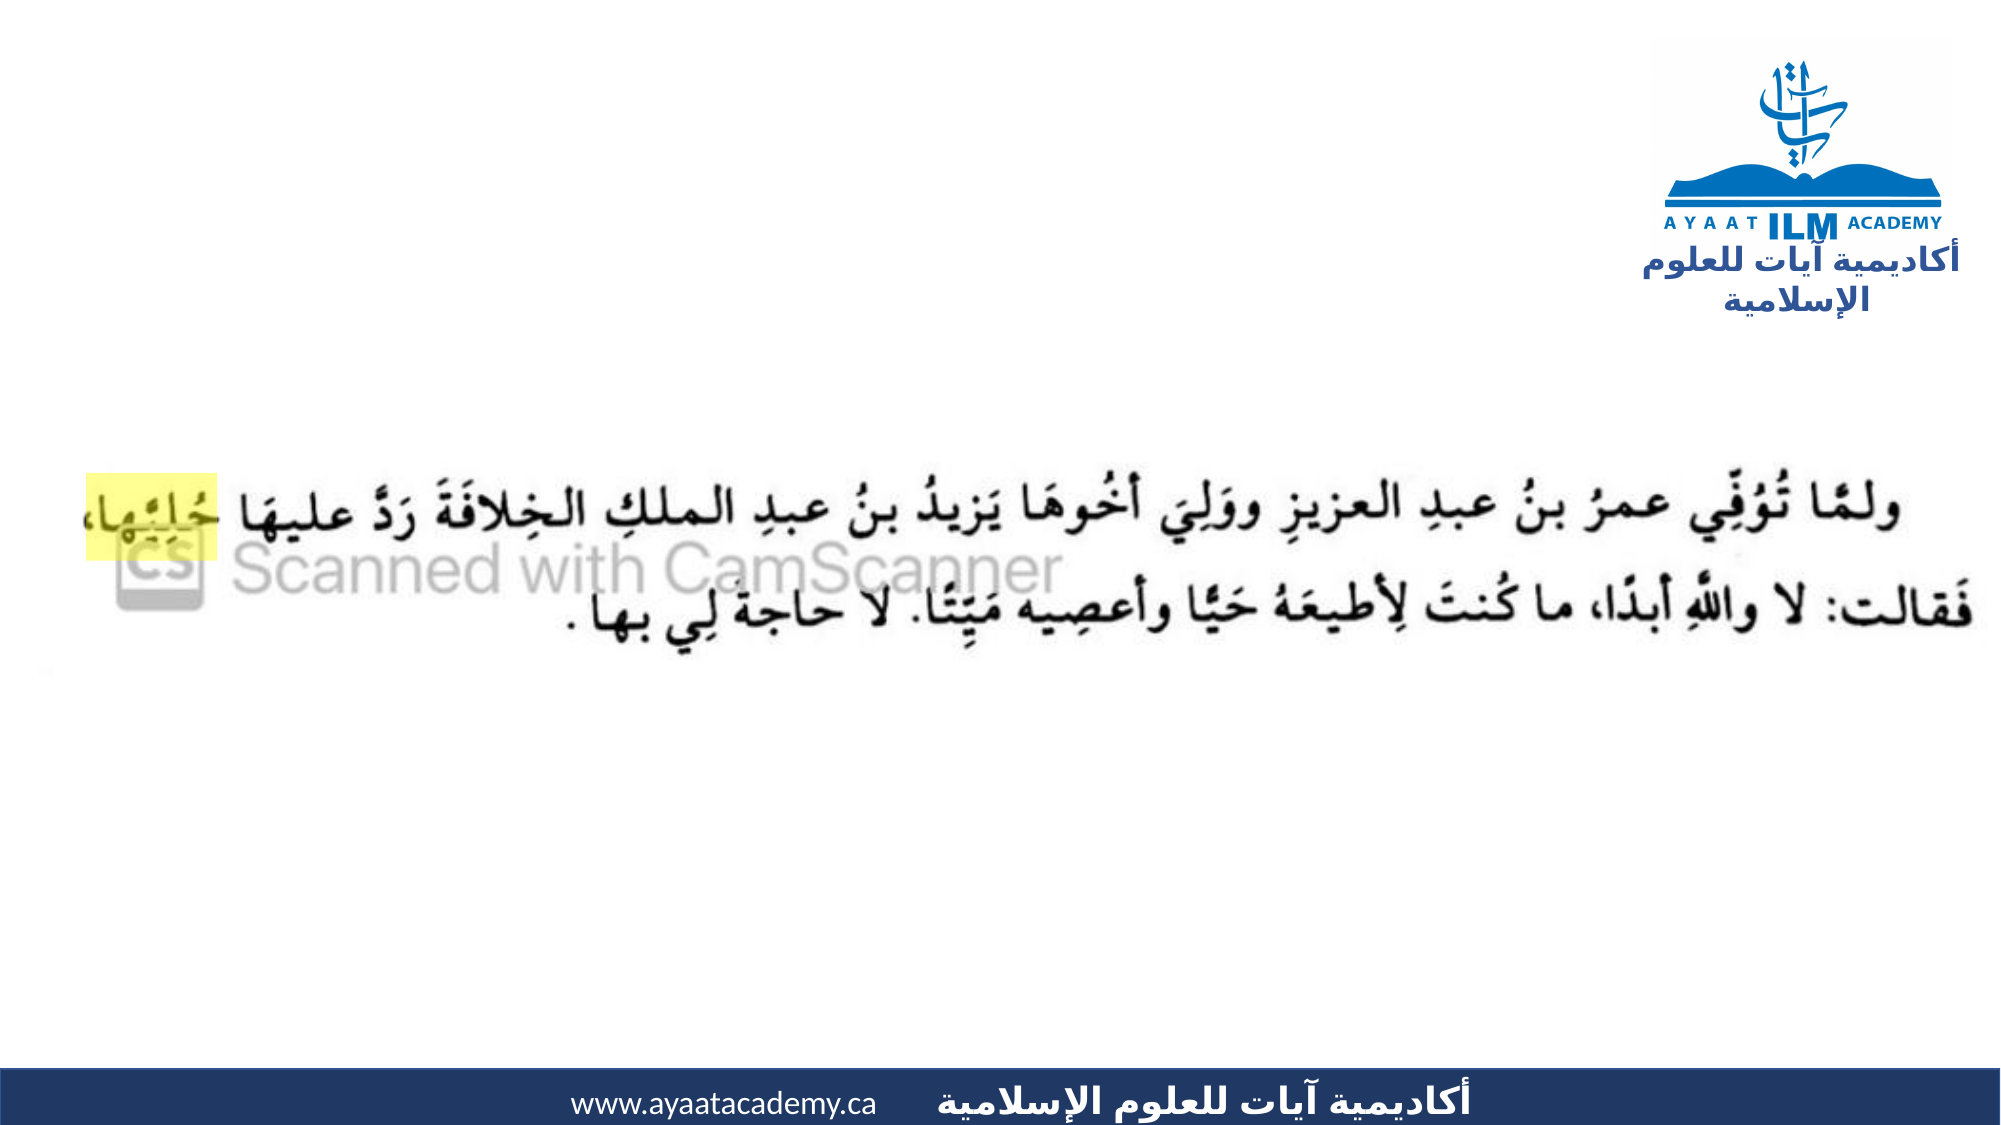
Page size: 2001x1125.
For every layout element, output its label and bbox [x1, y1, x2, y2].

picture [1651, 37, 1952, 257]
slide_number [137, 1070, 588, 1125]
picture [38, 417, 1987, 704]
